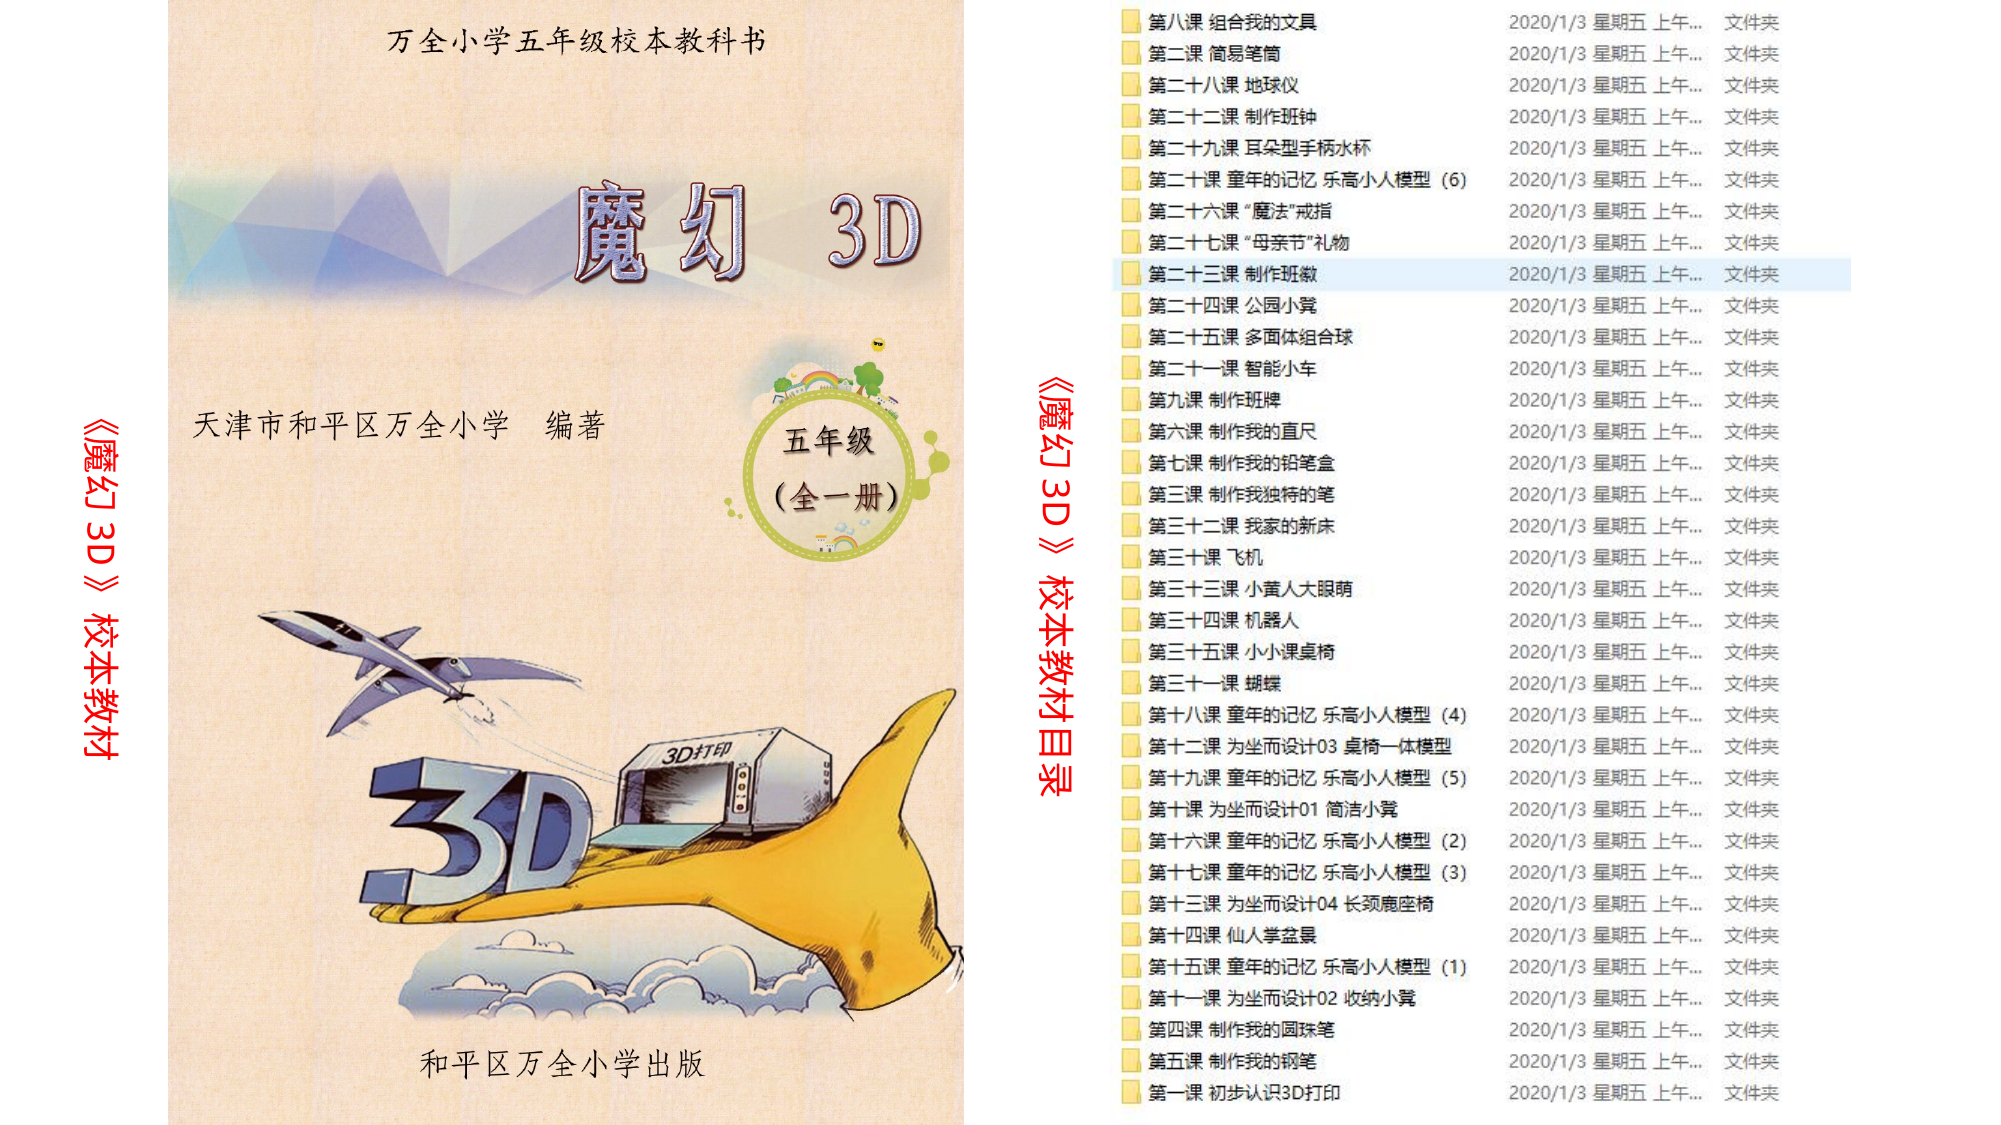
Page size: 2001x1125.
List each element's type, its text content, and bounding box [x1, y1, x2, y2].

text_box 《魔幻3D》校本教材目录 [1012, 342, 1088, 783]
picture [168, 0, 964, 1125]
text_box 《魔幻3D》校本教材 [56, 384, 133, 741]
picture [1110, 0, 1851, 1125]
